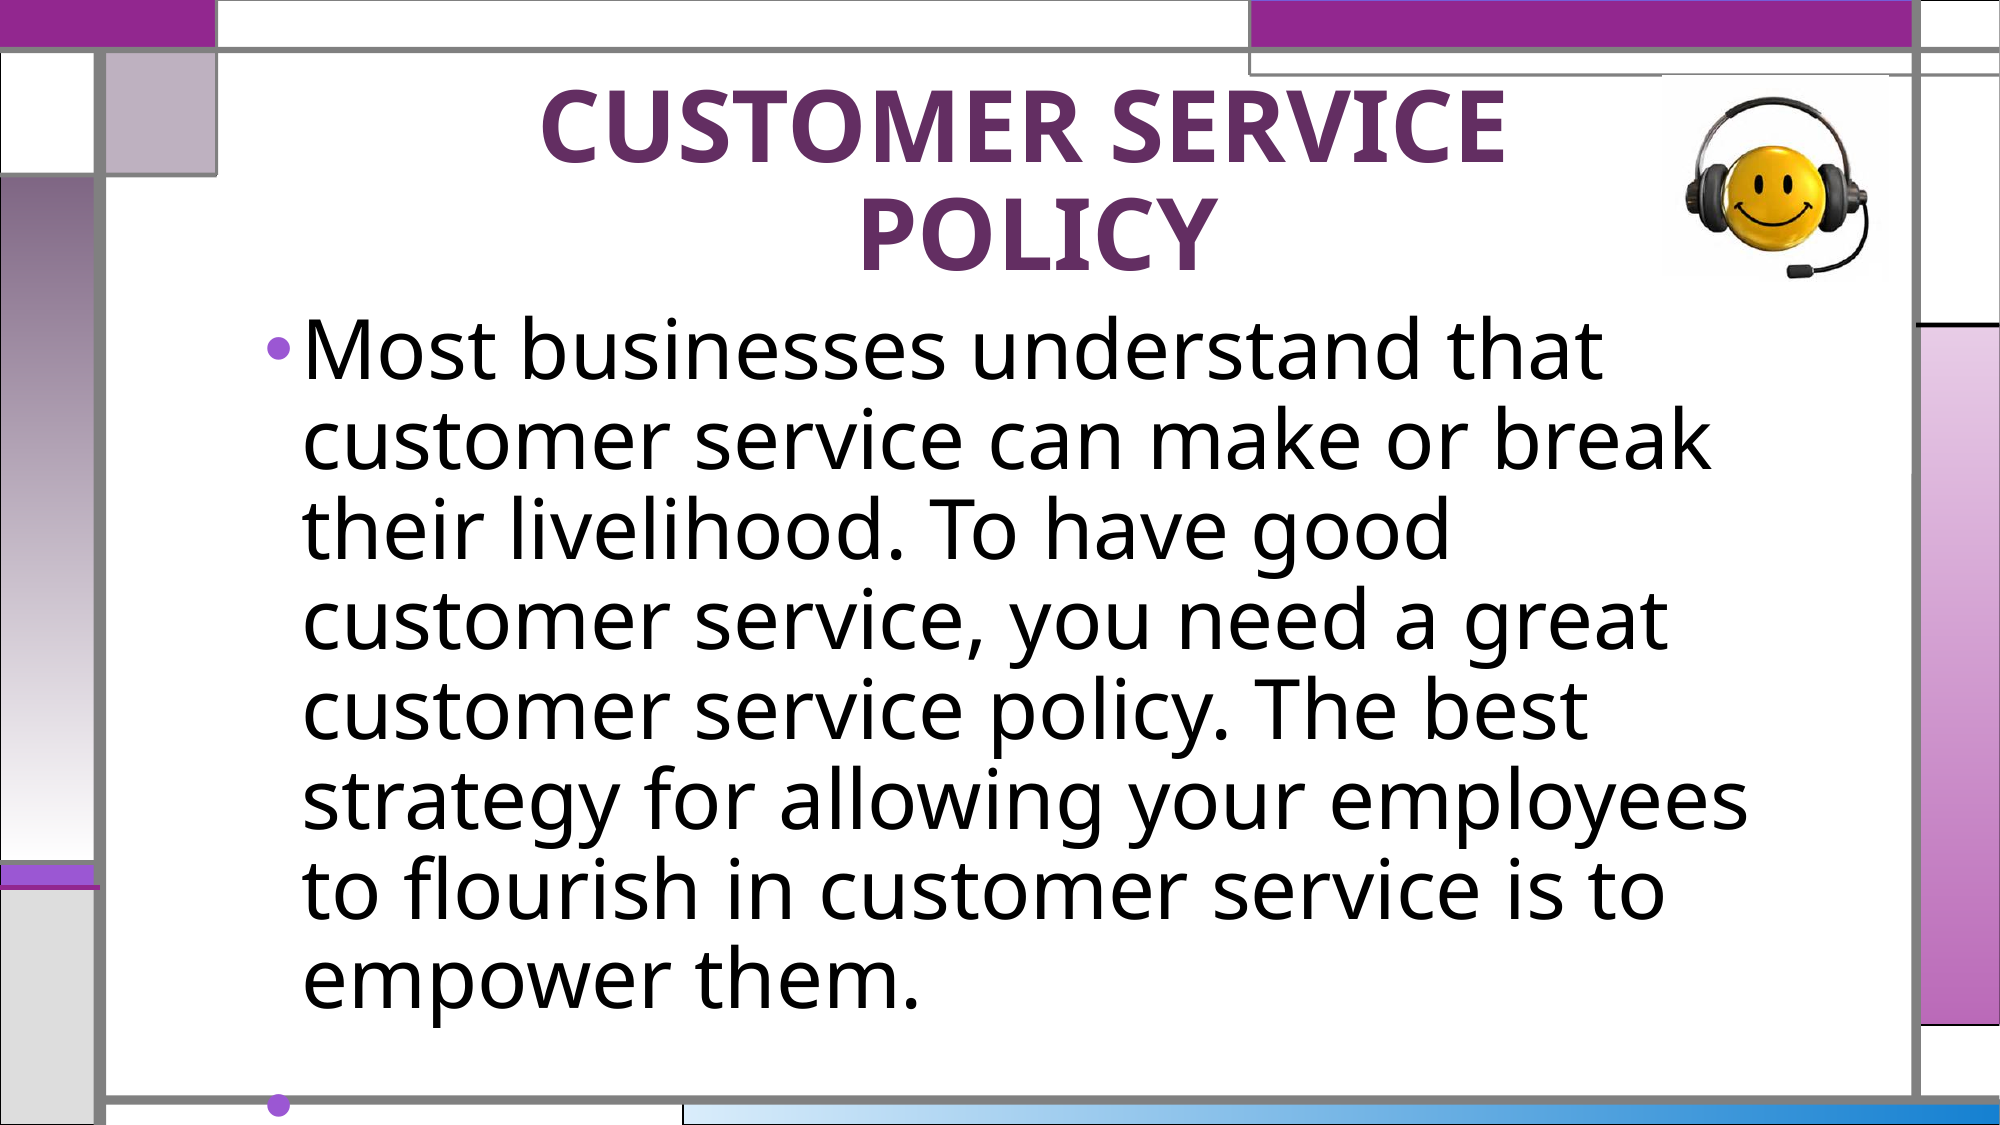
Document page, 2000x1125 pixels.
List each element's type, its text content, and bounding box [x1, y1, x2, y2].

picture [1662, 75, 1889, 302]
list Most businesses understand that customer service can make or break their livelihood. To have good customer service, you need a great customer service policy. The best strategy for allowing your employees to flourish in customer service is to empower them. [249, 299, 1825, 988]
title CUSTOMER SERVICE POLICY [249, 87, 1662, 299]
